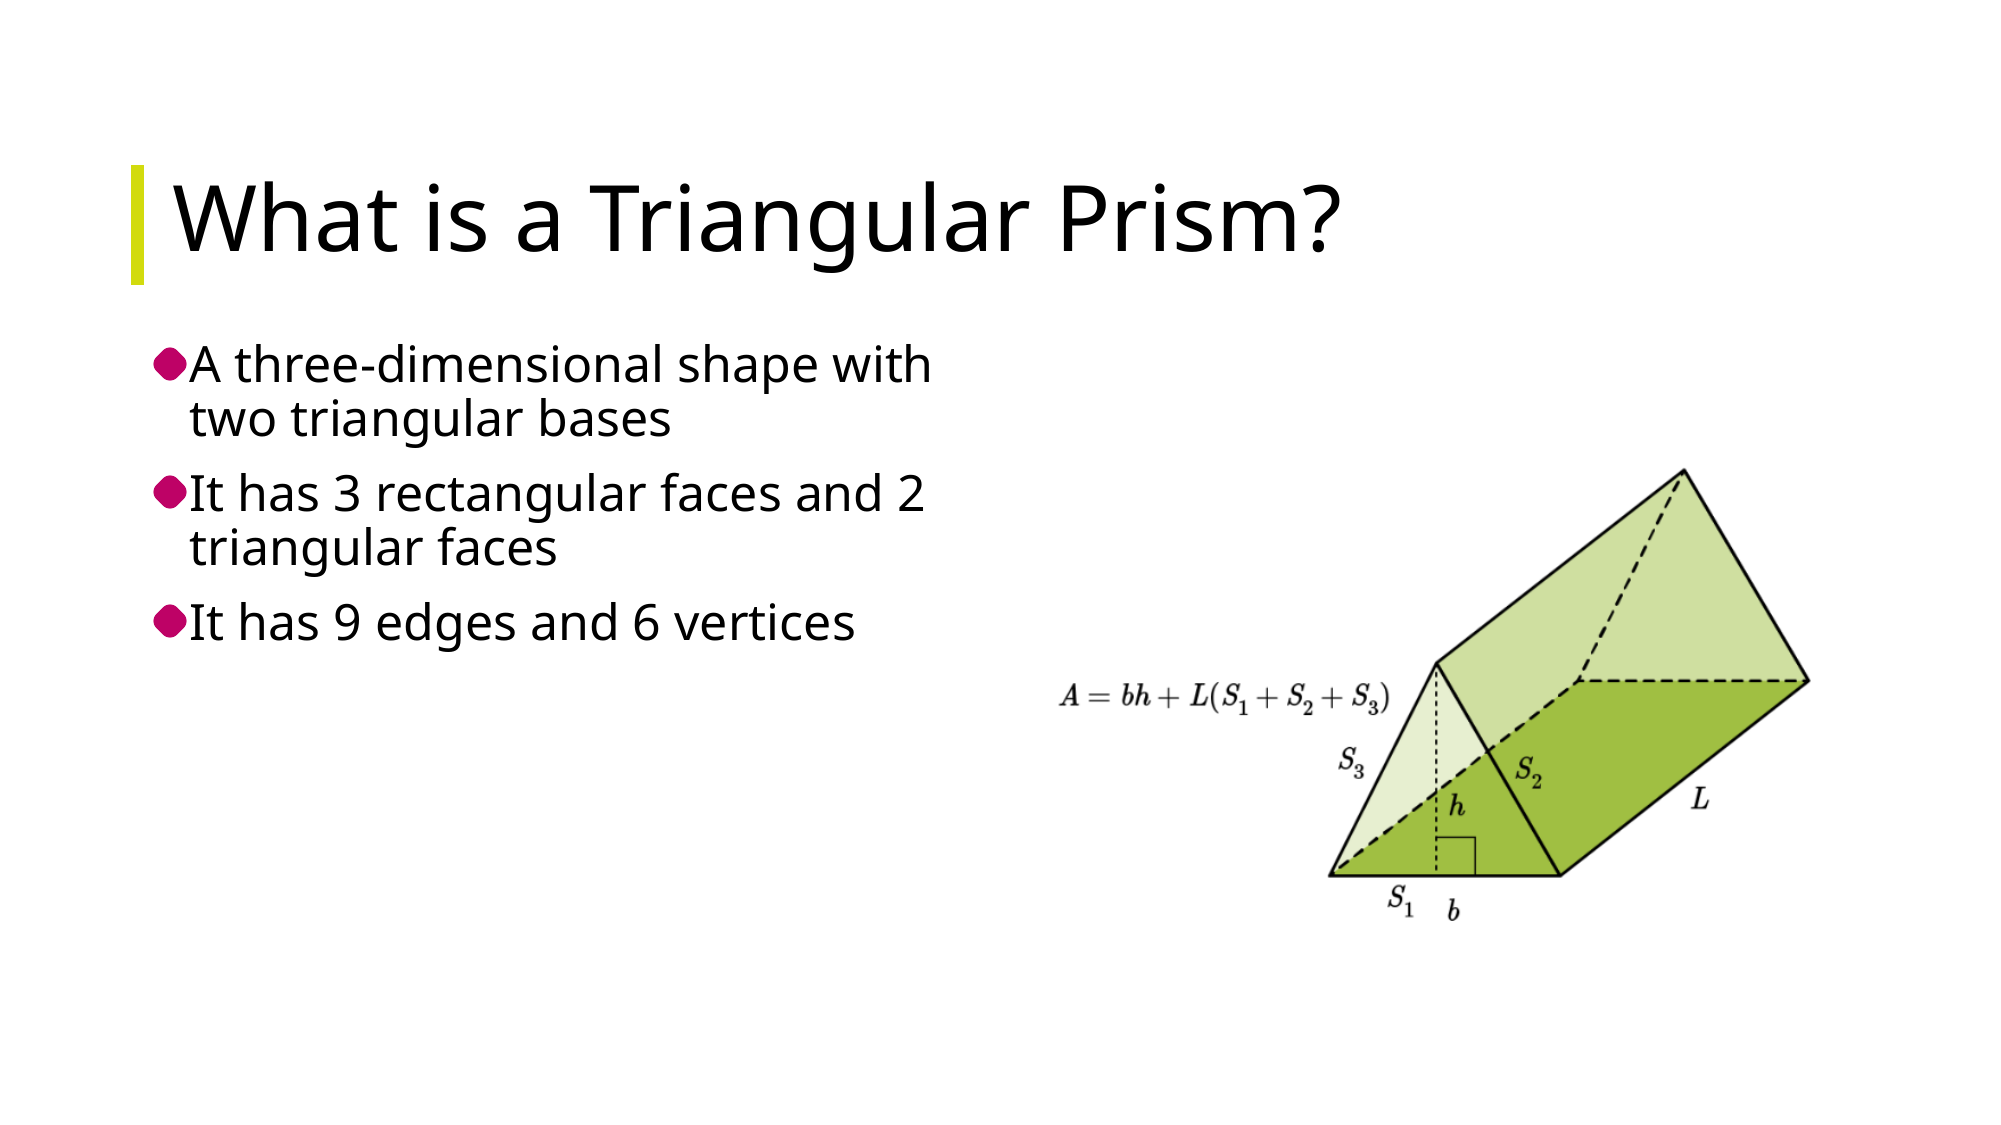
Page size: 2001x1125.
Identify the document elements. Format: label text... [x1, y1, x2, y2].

list A three-dimensional shape with two triangular bases It has 3 rectangular faces and 2 triangular faces It has 9 edges and 6 vertices [137, 332, 988, 1046]
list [1012, 440, 1863, 938]
picture [152, 474, 188, 510]
picture [152, 603, 188, 639]
picture [152, 346, 188, 382]
title What is a Triangular Prism? [157, 165, 1883, 285]
